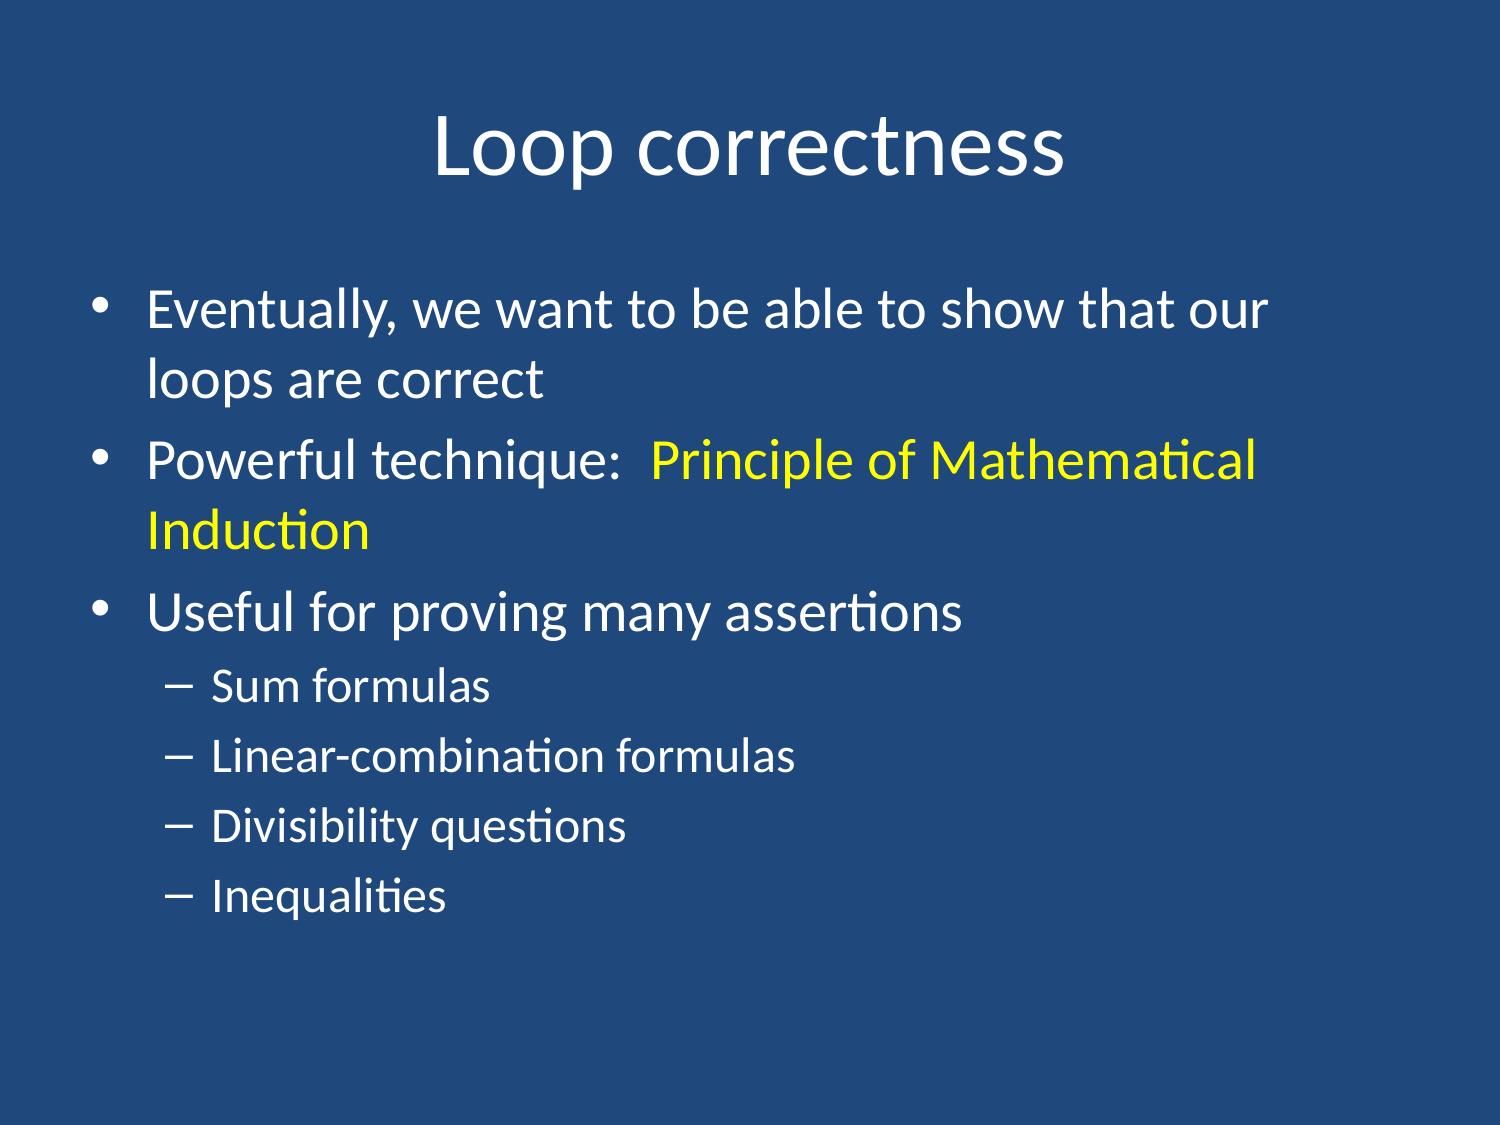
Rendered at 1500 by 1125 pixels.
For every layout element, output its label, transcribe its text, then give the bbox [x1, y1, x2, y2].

list Eventually, we want to be able to show that our loops are correct Powerful technique: Principle of Mathematical Induction Useful for proving many assertions Sum formulas Linear-combination formulas Divisibility questions Inequalities [75, 262, 1425, 1005]
title Loop correctness [75, 45, 1425, 233]
